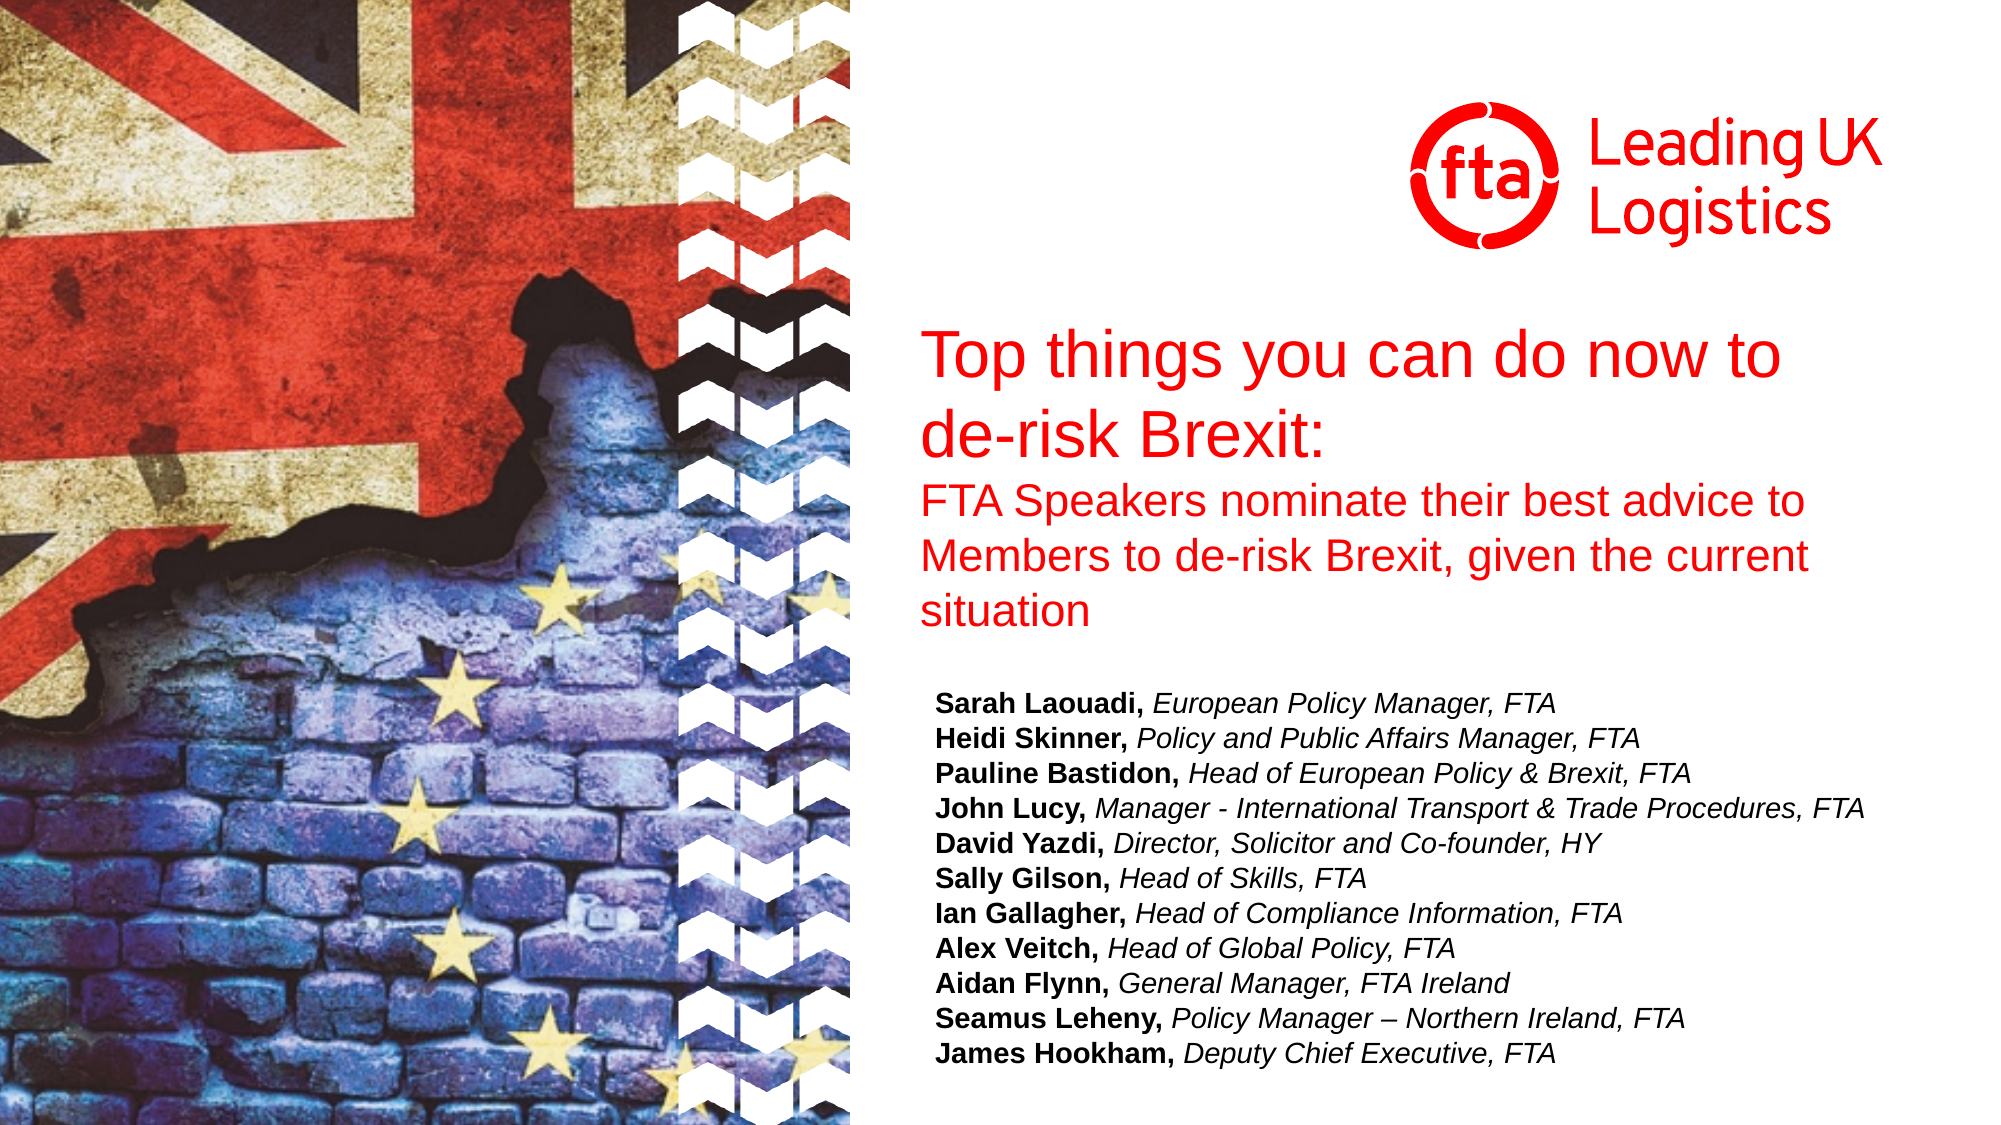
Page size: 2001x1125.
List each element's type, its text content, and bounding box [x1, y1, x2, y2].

title Top things you can do now to de-risk Brexit: FTA Speakers nominate their best advice to Members to de-risk Brexit, given the current situation [921, 310, 1939, 650]
text_box Sarah Laouadi, European Policy Manager, FTA Heidi Skinner, Policy and Public Affairs Manager, FTA Pauline Bastidon, Head of European Policy & Brexit, FTA John Lucy, Manager - International Transport & Trade Procedures, FTA David Yazdi, Director, Solicitor and Co-founder, HY Sally Gilson, Head of Skills, FTA Ian Gallagher, Head of Compliance Information, FTA Alex Veitch, Head of Global Policy, FTA Aidan Flynn, General Manager, FTA Ireland Seamus Leheny, Policy Manager – Northern Ireland, FTA James Hookham, Deputy Chief Executive, FTA [921, 677, 1930, 1125]
picture [0, 0, 921, 1125]
